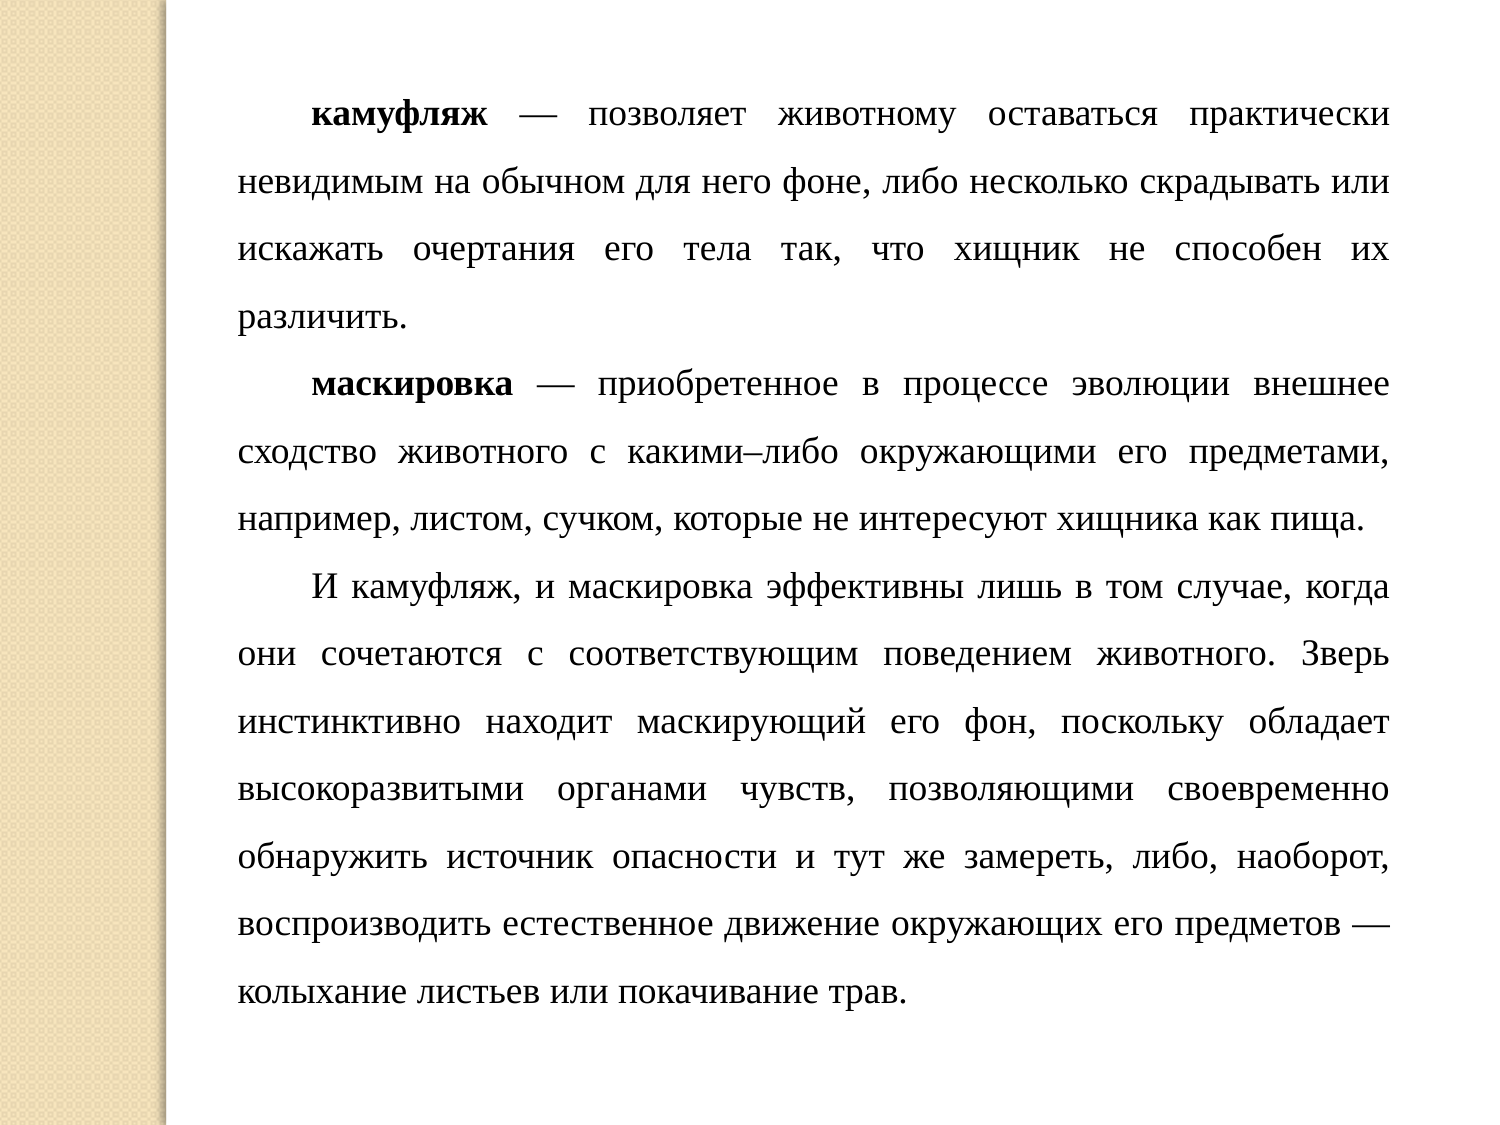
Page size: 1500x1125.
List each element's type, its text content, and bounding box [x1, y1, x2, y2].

text_box камуфляж — позволяет животному оставаться практически невидимым на обычном для него фоне, либо несколько скрадывать или искажать очертания его тела так, что хищник не способен их различить. маскировка — приобретенное в процессе эволюции внешнее сходство животного с какими–либо окружающими его предметами, например, листом, сучком, которые не интересуют хищника как пища. И камуфляж, и маскировка эффективны лишь в том случае, когда они сочетаются с соответствующим поведением животного. Зверь инстинктивно находит маскирующий его фон, поскольку обладает высокоразвитыми органами чувств, позволяющими своевременно обнаружить источник опасности и тут же замереть, либо, наоборот, воспроизводить естественное движение окружающих его предметов — колыхание листьев или покачивание трав. [222, 58, 1407, 1019]
